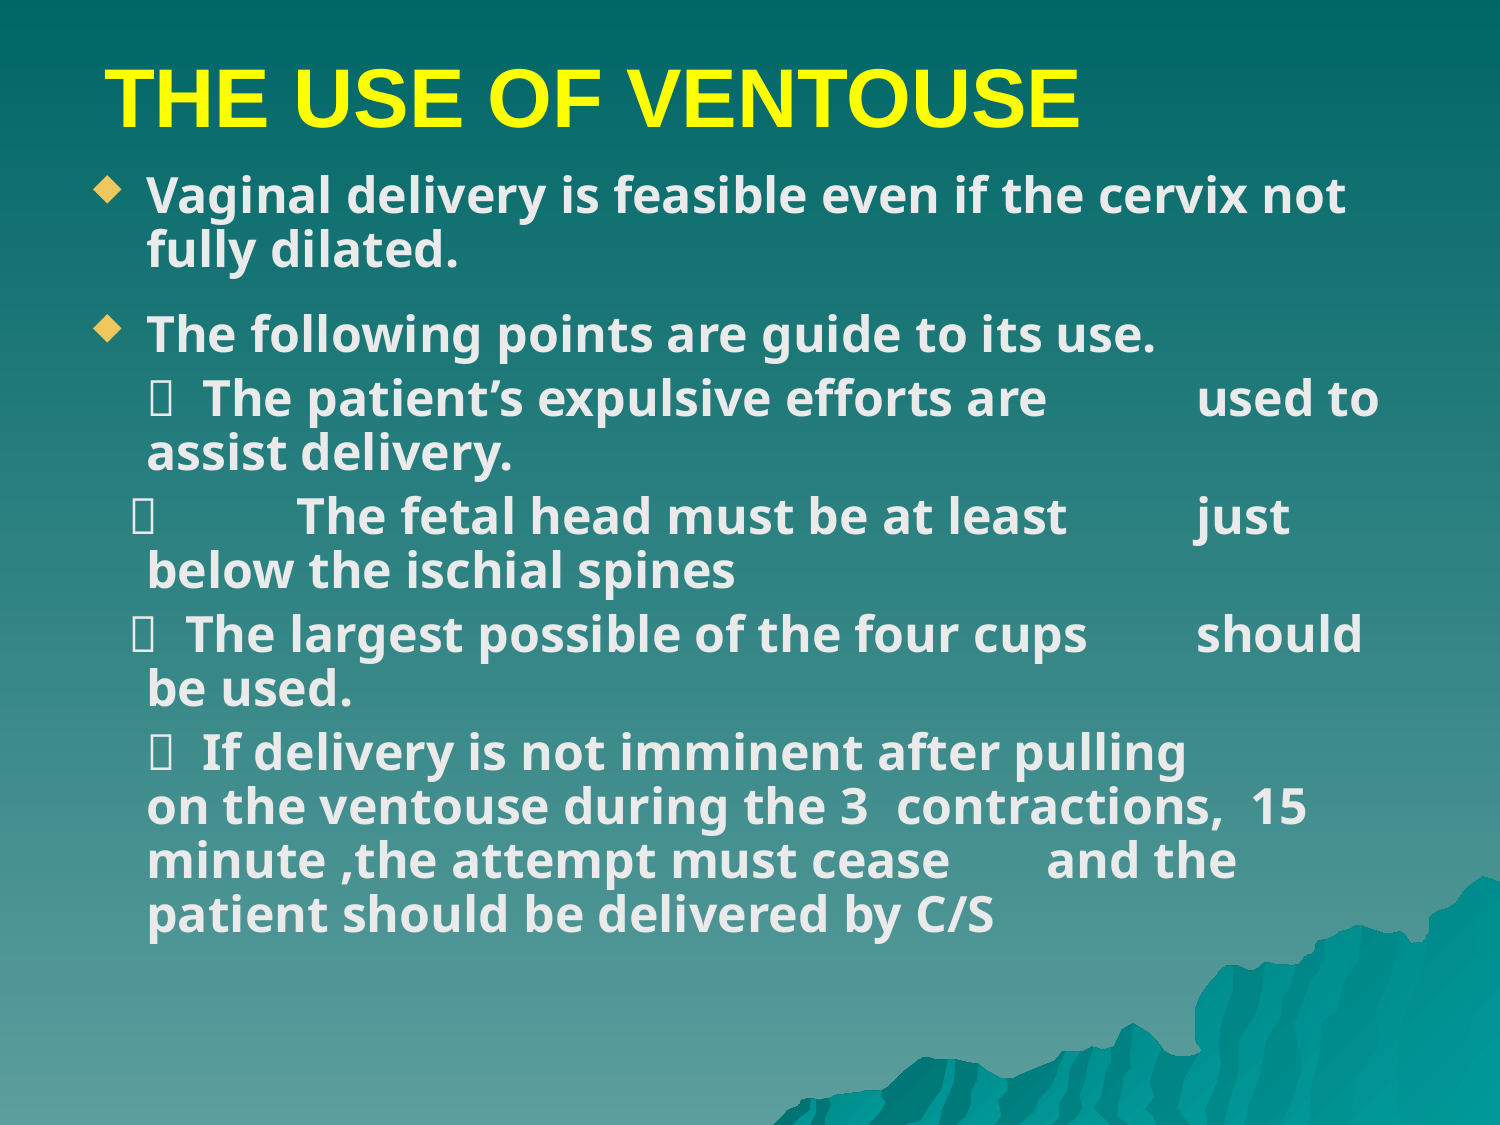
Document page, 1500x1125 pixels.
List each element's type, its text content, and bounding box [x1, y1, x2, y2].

title THE USE OF VENTOUSE [75, 37, 1113, 150]
list Vaginal delivery is feasible even if the cervix not fully dilated. The following points are guide to its use.  The patient’s expulsive efforts are used to assist delivery.  The fetal head must be at least just below the ischial spines  The largest possible of the four cups should be used.  If delivery is not imminent after pulling on the ventouse during the 3 contractions, 15 minute ,the attempt must cease and the patient should be delivered by C/S [75, 162, 1425, 1075]
